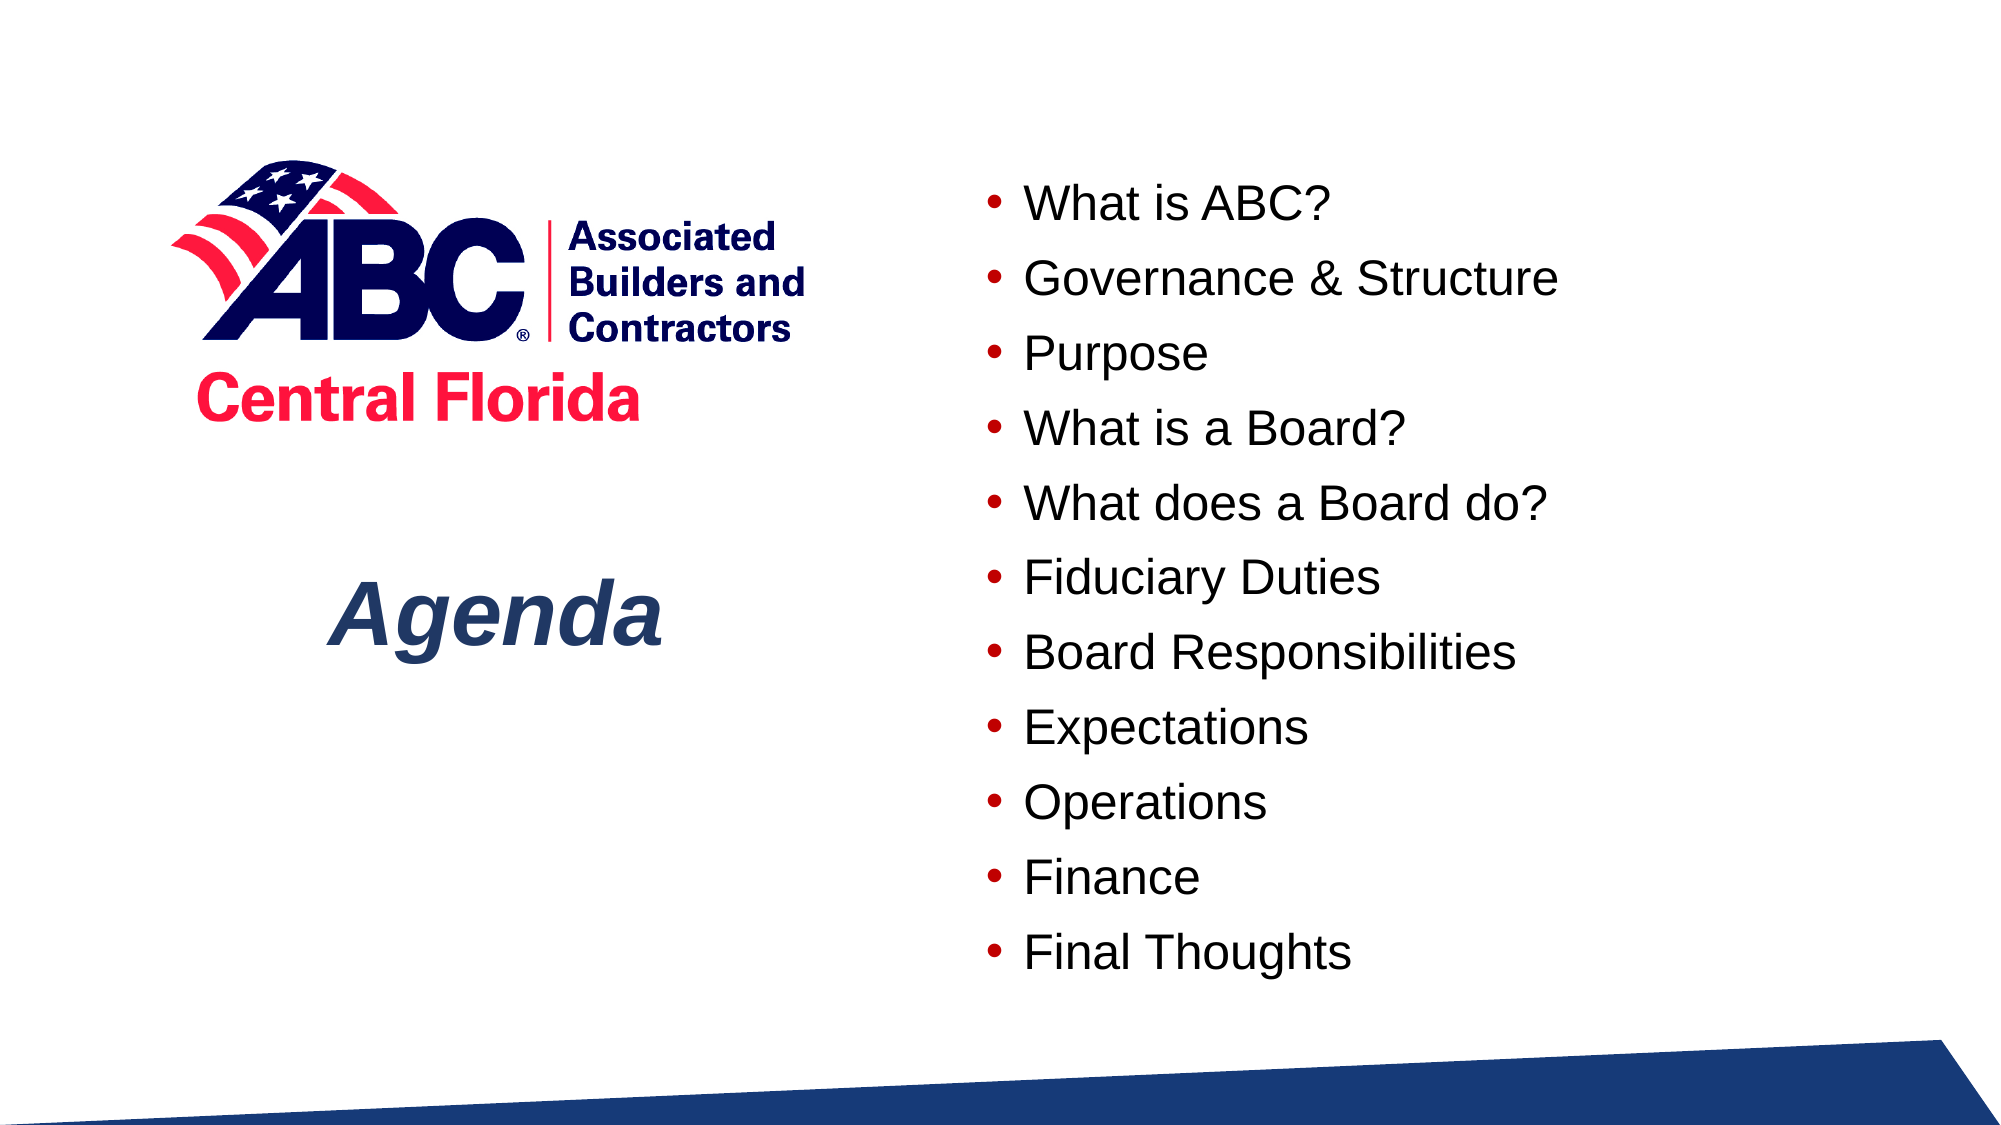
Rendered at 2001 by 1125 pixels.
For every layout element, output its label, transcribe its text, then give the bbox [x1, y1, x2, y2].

list What is ABC? Governance & Structure Purpose What is a Board? What does a Board do? Fiduciary Duties Board Responsibilities Expectations Operations Finance Final Thoughts [970, 198, 1969, 1034]
title Agenda [188, 546, 806, 686]
picture [170, 160, 804, 422]
